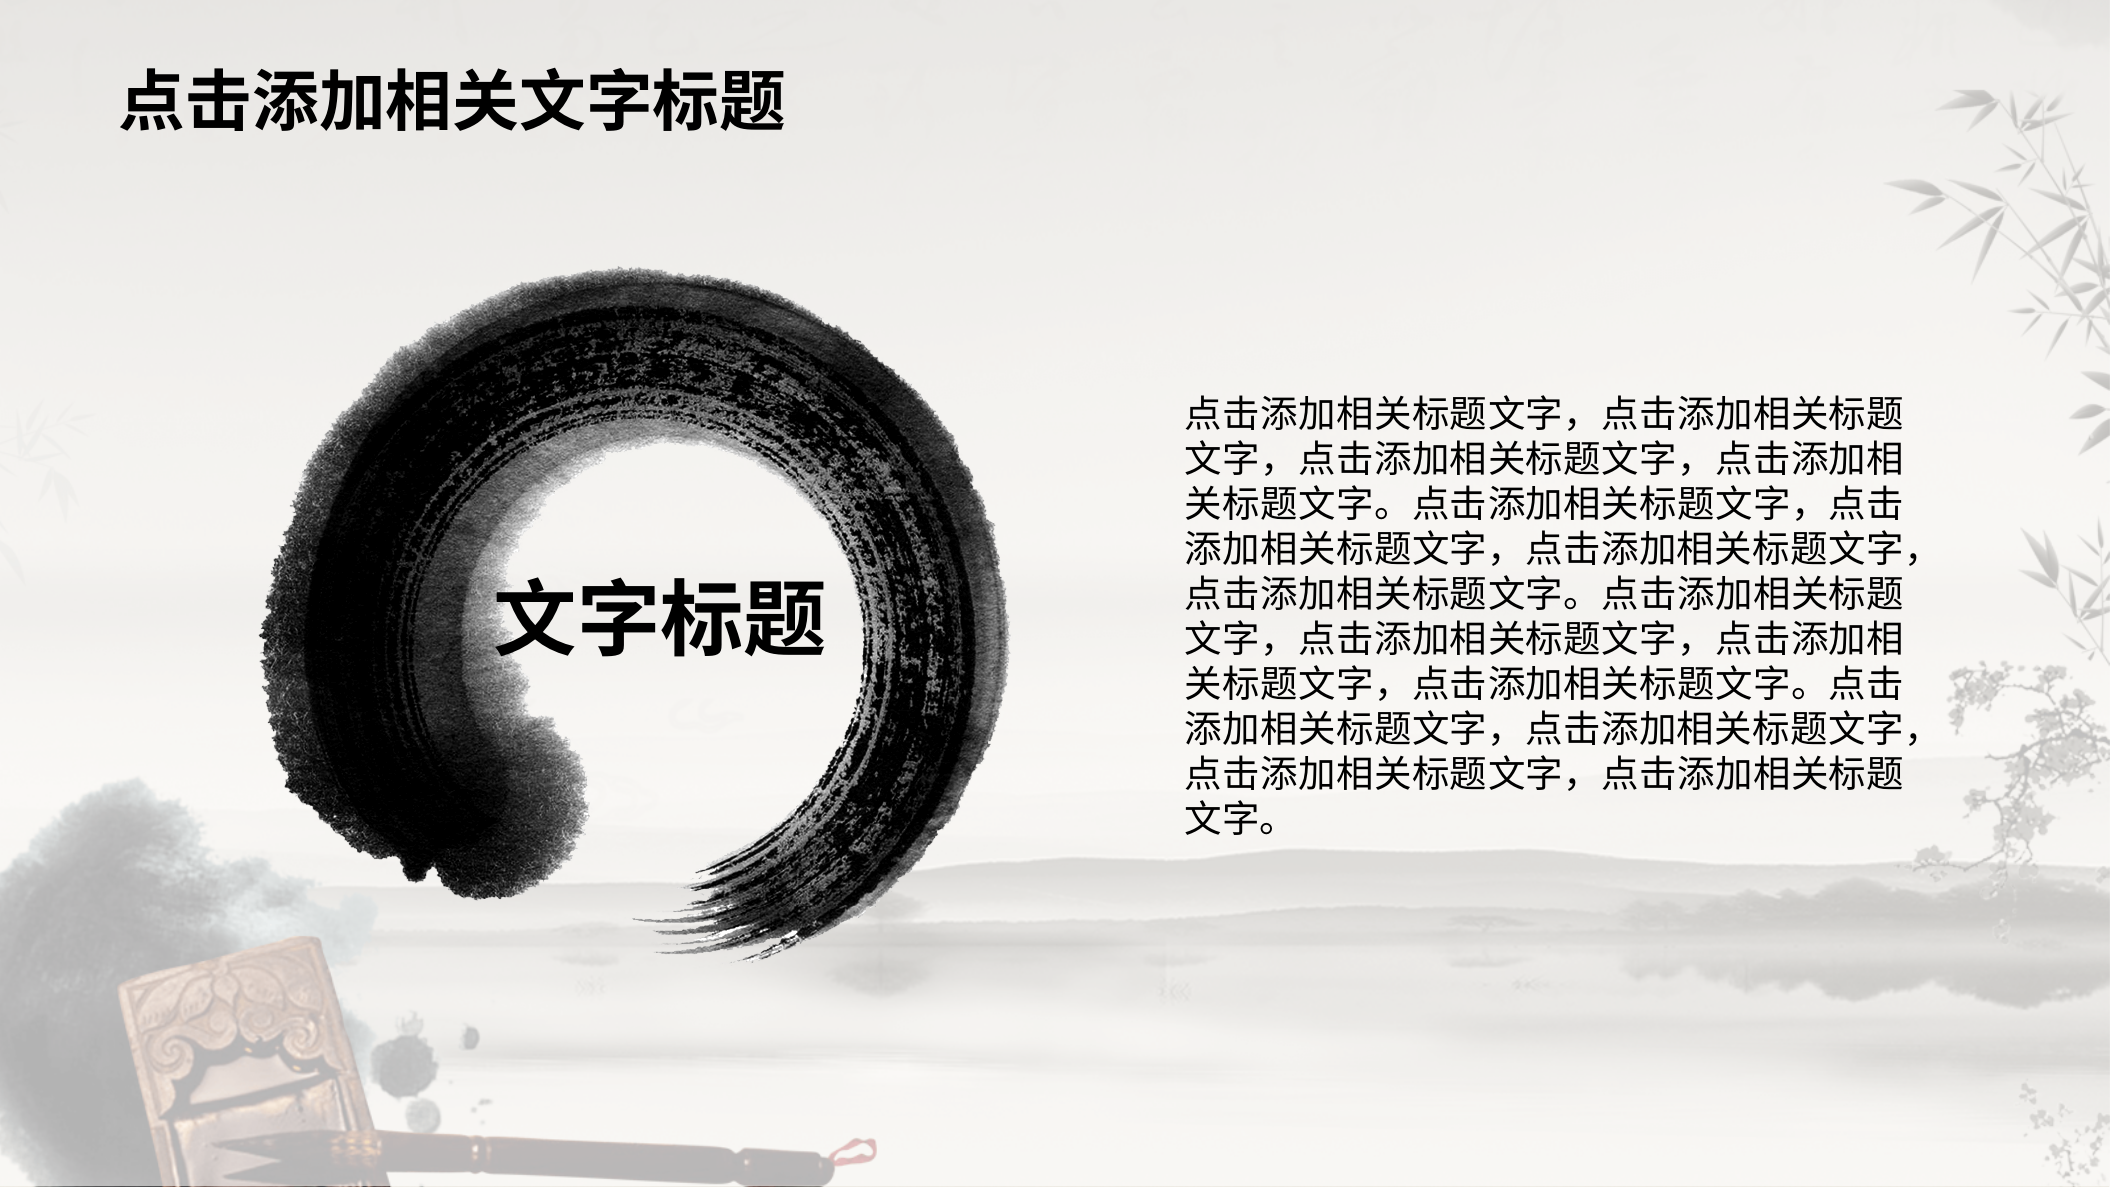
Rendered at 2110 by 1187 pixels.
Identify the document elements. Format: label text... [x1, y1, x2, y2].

text_box 点击添加相关文字标题 [104, 51, 955, 146]
picture [232, 245, 1039, 989]
text_box 点击添加相关标题文字，点击添加相关标题文字，点击添加相关标题文字，点击添加相关标题文字。点击添加相关标题文字，点击添加相关标题文字，点击添加相关标题文字，点击添加相关标题文字。点击添加相关标题文字，点击添加相关标题文字，点击添加相关标题文字，点击添加相关标题文字。点击添加相关标题文字，点击添加相关标题文字，点击添加相关标题文字，点击添加相关标题文字。 [1184, 389, 1906, 840]
